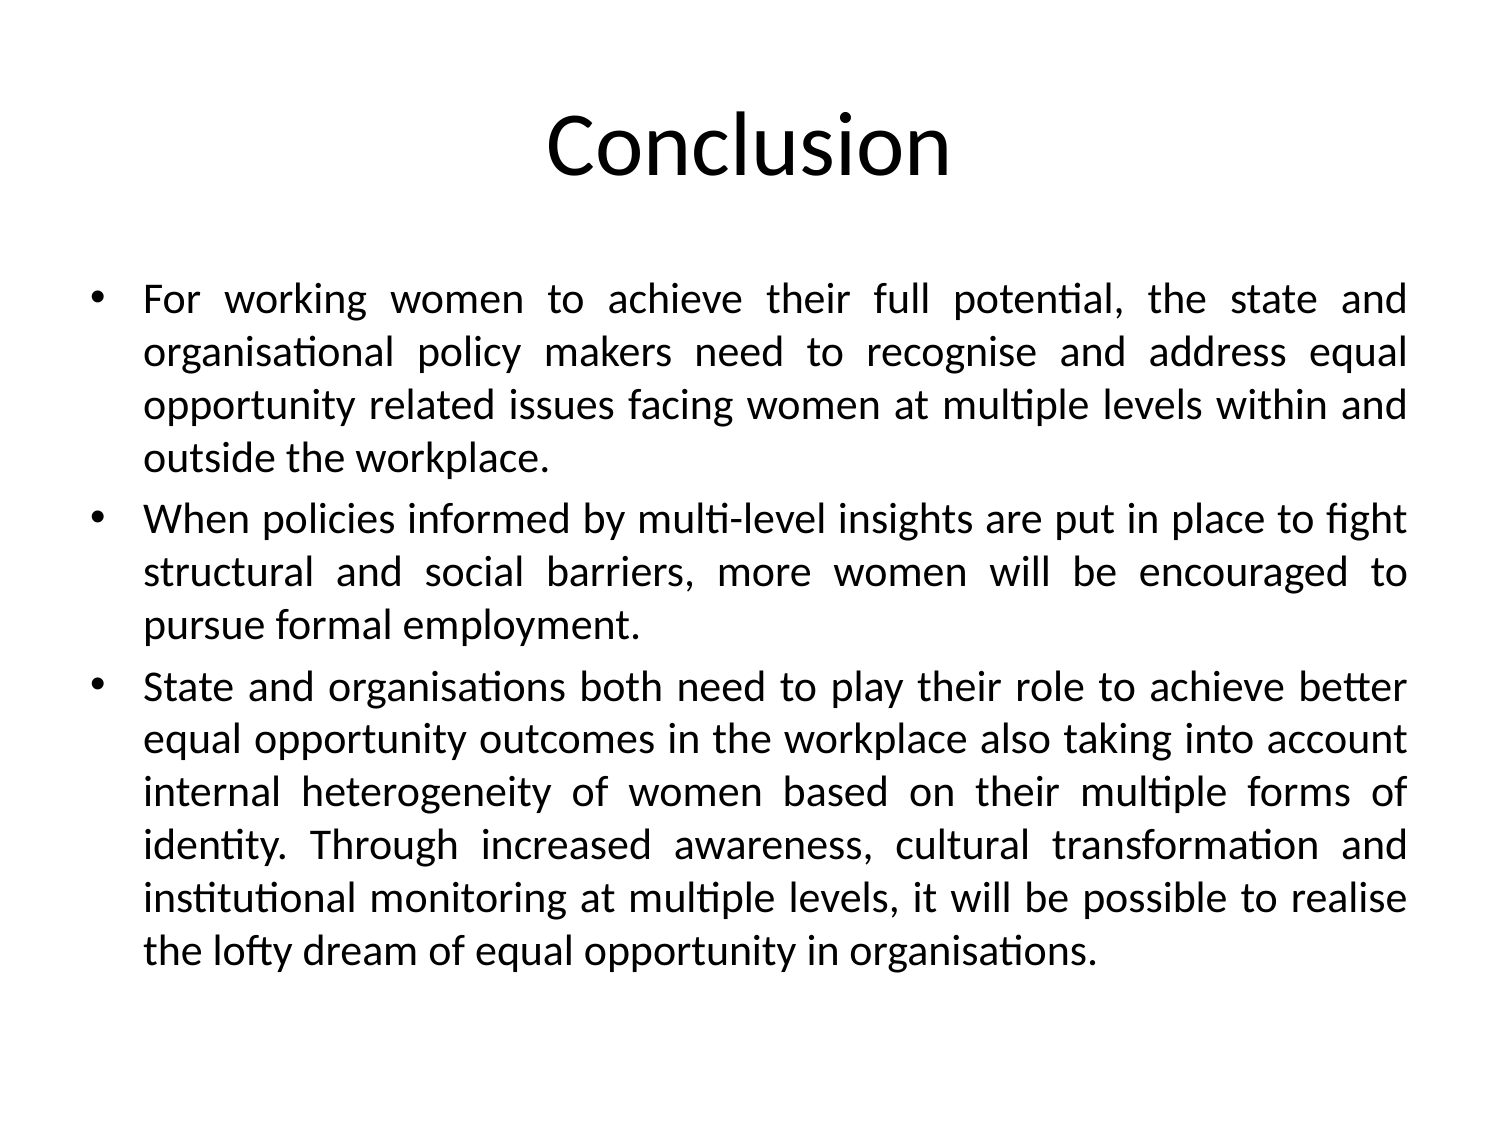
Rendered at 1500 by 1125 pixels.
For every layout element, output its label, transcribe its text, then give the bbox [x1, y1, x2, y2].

list For working women to achieve their full potential, the state and organisational policy makers need to recognise and address equal opportunity related issues facing women at multiple levels within and outside the workplace. When policies informed by multi-level insights are put in place to fight structural and social barriers, more women will be encouraged to pursue formal employment. State and organisations both need to play their role to achieve better equal opportunity outcomes in the workplace also taking into account internal heterogeneity of women based on their multiple forms of identity. Through increased awareness, cultural transformation and institutional monitoring at multiple levels, it will be possible to realise the lofty dream of equal opportunity in organisations. [75, 262, 1425, 1005]
title Conclusion [75, 45, 1425, 233]
